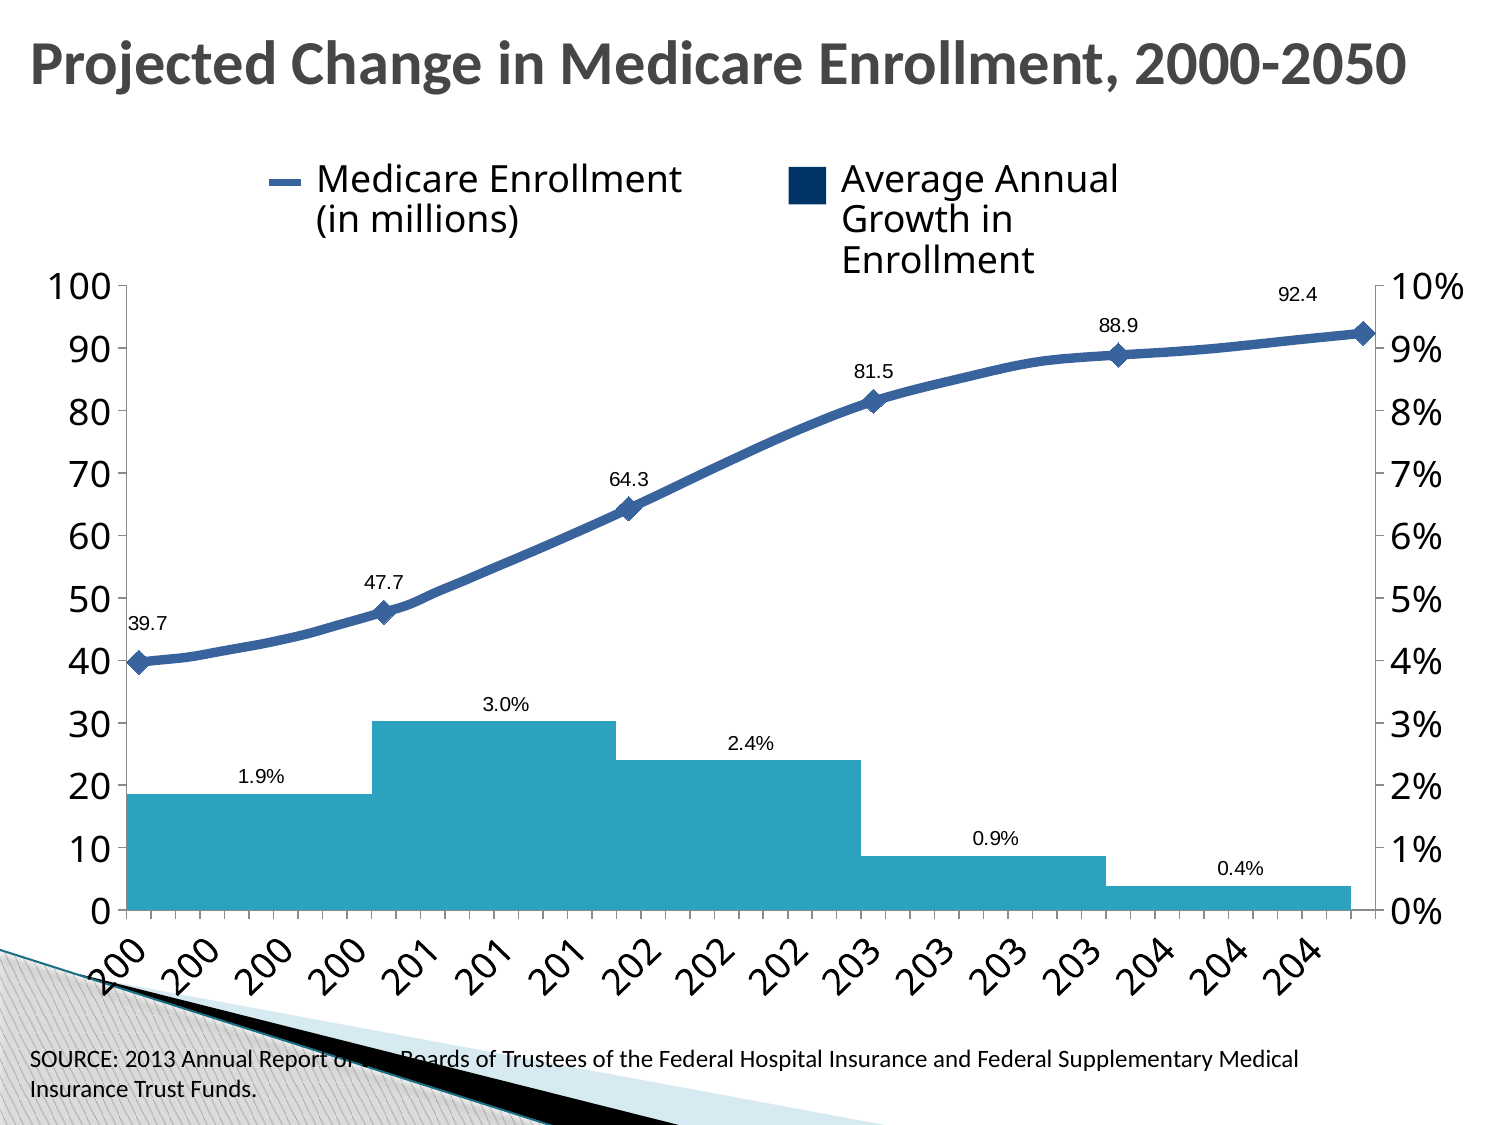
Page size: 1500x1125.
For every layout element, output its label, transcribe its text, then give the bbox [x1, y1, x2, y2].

chart [14, 179, 1486, 1006]
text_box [268, 152, 1232, 251]
list SOURCE: 2013 Annual Report of the Boards of Trustees of the Federal Hospital Insurance and Federal Supplementary Medical Insurance Trust Funds. [15, 1020, 1380, 1110]
title Projected Change in Medicare Enrollment, 2000-2050 [14, 14, 1486, 166]
